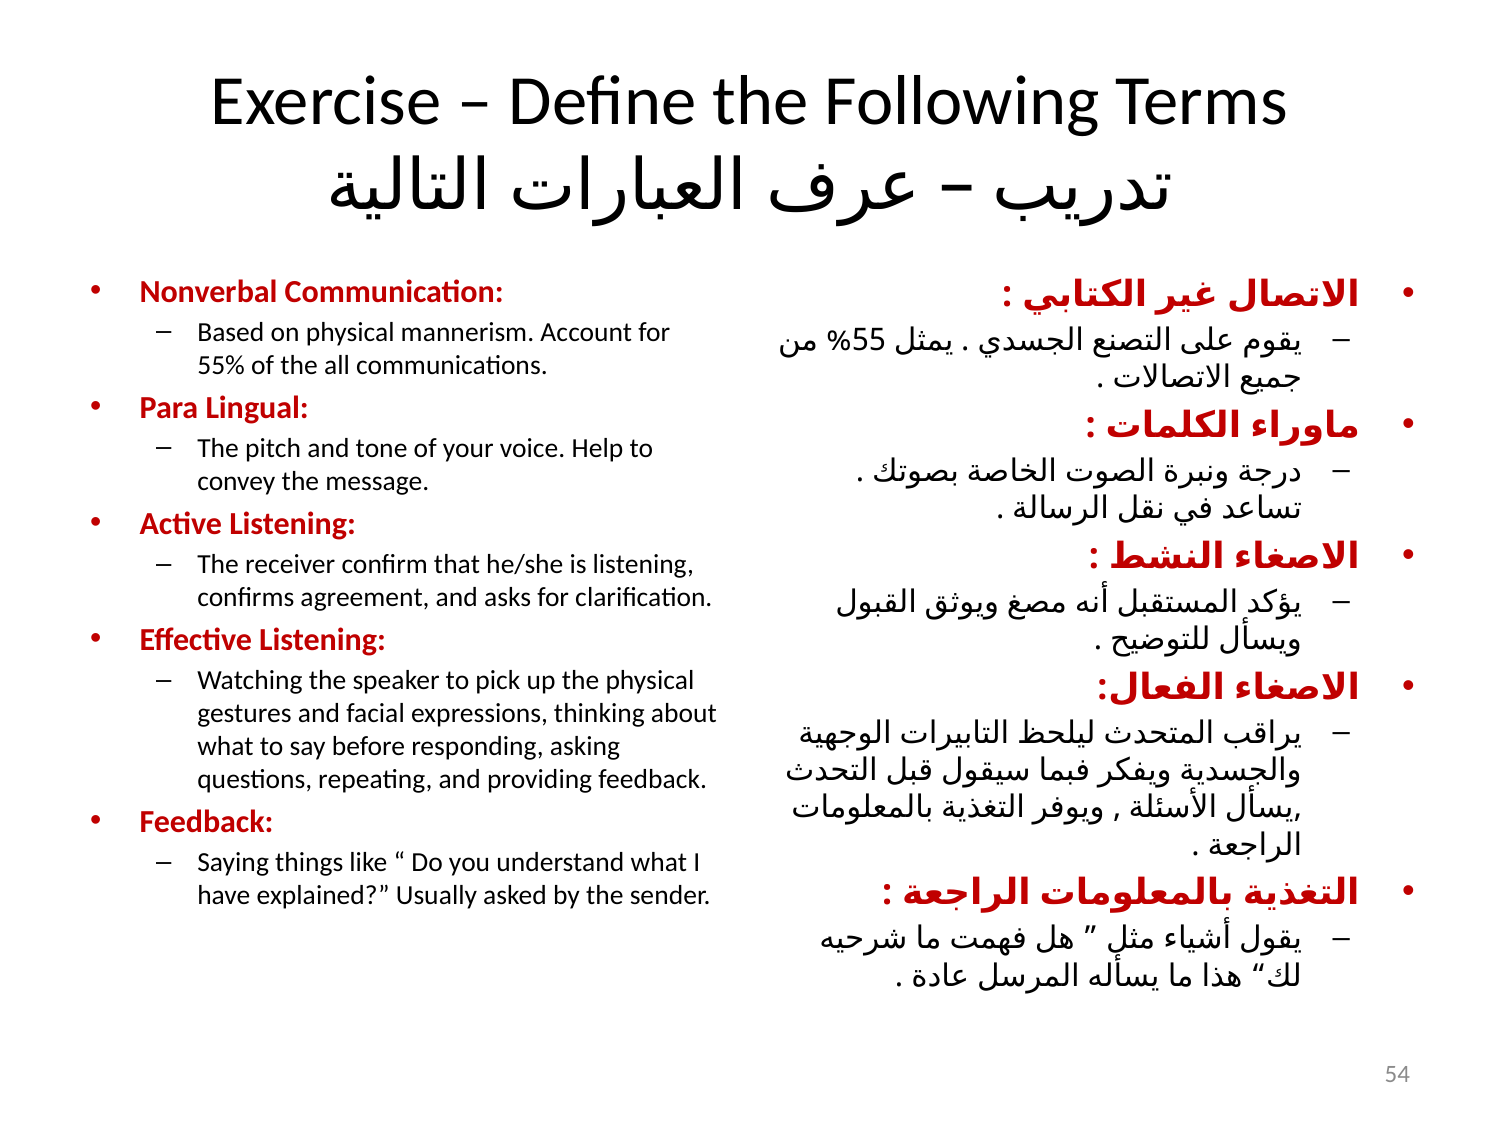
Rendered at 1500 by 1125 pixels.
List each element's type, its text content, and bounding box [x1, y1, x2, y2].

list الاتصال غير الكتابي : يقوم على التصنع الجسدي . يمثل 55% من جميع الاتصالات . ماوراء الكلمات : درجة ونبرة الصوت الخاصة بصوتك . تساعد في نقل الرسالة . الاصغاء النشط : يؤكد المستقبل أنه مصغ ويوثق القبول ويسأل للتوضيح . الاصغاء الفعال: يراقب المتحدث ليلحظ التابيرات الوجهية والجسدية ويفكر فبما سيقول قبل التحدث ,يسأل الأسئلة , ويوفر التغذية بالمعلومات الراجعة . التغذية بالمعلومات الراجعة : يقول أشياء مثل ” هل فهمت ما شرحيه لك“ هذا ما يسأله المرسل عادة . [762, 262, 1425, 1005]
slide_number 54 [1074, 1042, 1425, 1103]
list Nonverbal Communication: Based on physical mannerism. Account for 55% of the all communications. Para Lingual: The pitch and tone of your voice. Help to convey the message. Active Listening: The receiver confirm that he/she is listening, confirms agreement, and asks for clarification. Effective Listening: Watching the speaker to pick up the physical gestures and facial expressions, thinking about what to say before responding, asking questions, repeating, and providing feedback. Feedback: Saying things like “ Do you understand what I have explained?” Usually asked by the sender. [75, 262, 738, 1005]
title Exercise – Define the Following Terms تدريب – عرف العبارات التالية [75, 45, 1425, 233]
